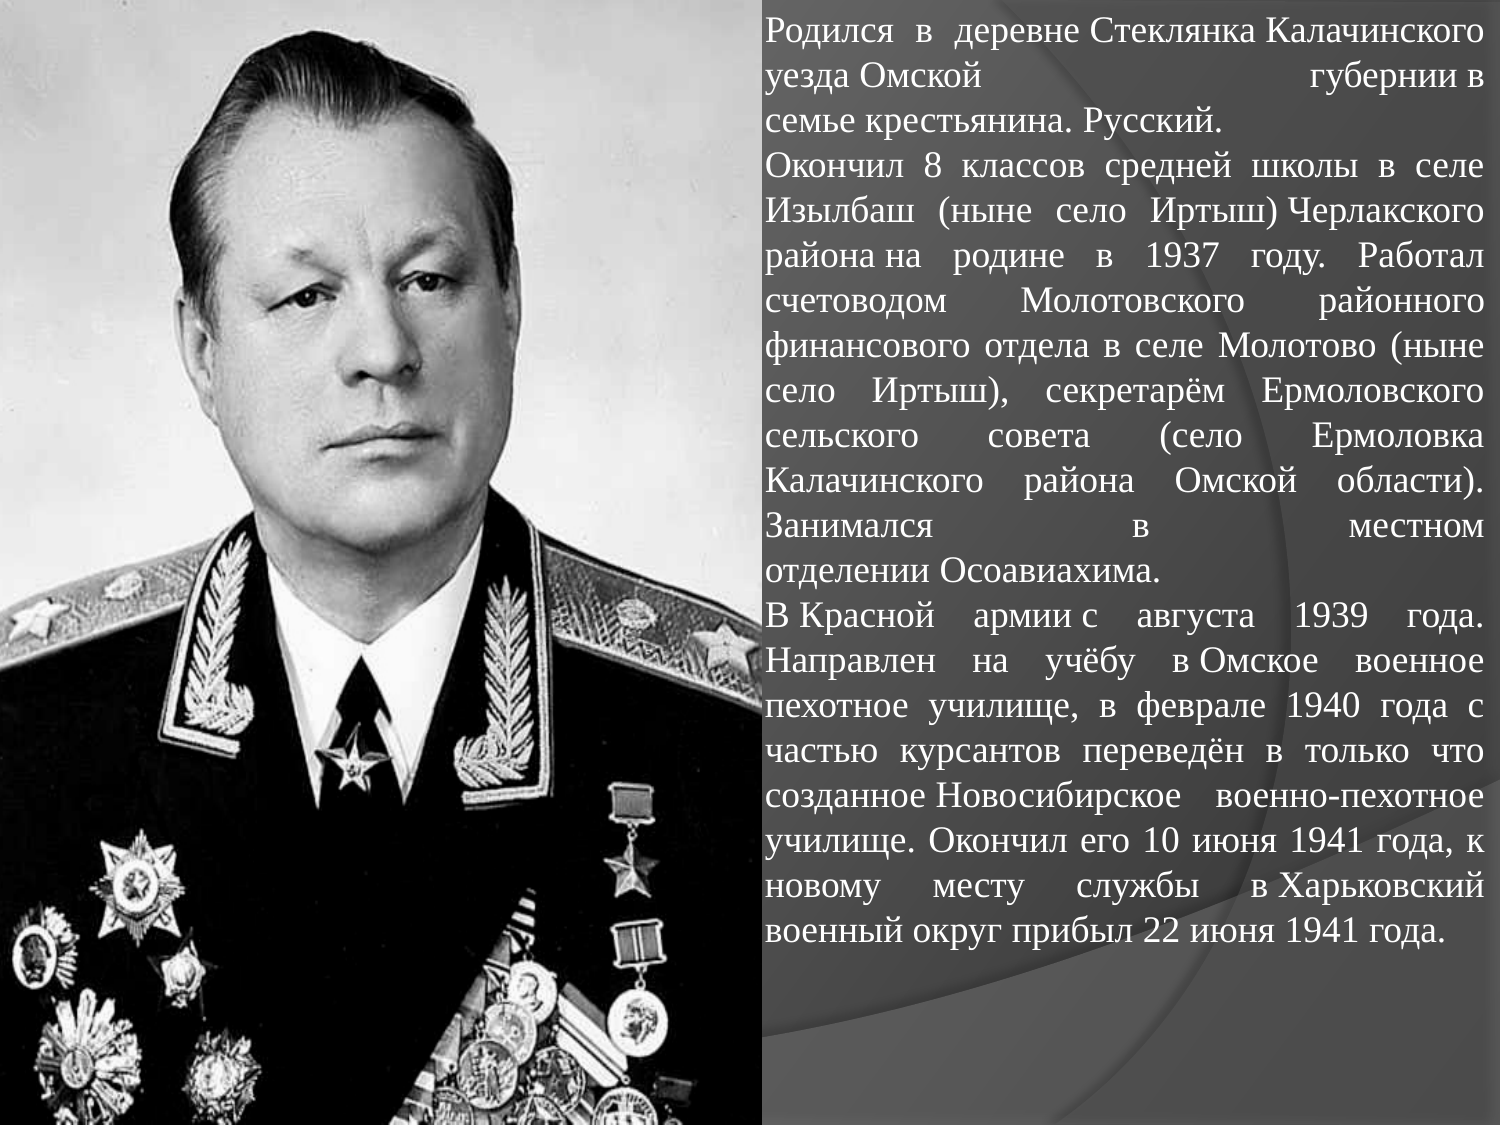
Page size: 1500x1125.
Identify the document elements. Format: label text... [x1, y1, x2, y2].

text_box Родился в деревне Стеклянка Калачинского уезда Омской губернии в семье крестьянина. Русский. Окончил 8 классов средней школы в селе Изылбаш (ныне село Иртыш) Черлакского района на родине в 1937 году. Работал счетоводом Молотовского районного финансового отдела в селе Молотово (ныне село Иртыш), секретарём Ермоловского сельского совета (село Ермоловка Калачинского района Омской области). Занимался в местном отделении Осоавиахима. В Красной армии с августа 1939 года. Направлен на учёбу в Омское военное пехотное училище, в феврале 1940 года с частью курсантов переведён в только что созданное Новосибирское военно-пехотное училище. Окончил его 10 июня 1941 года, к новому месту службы в Харьковский военный округ прибыл 22 июня 1941 года. [773, 0, 1500, 958]
picture [0, 0, 762, 1125]
